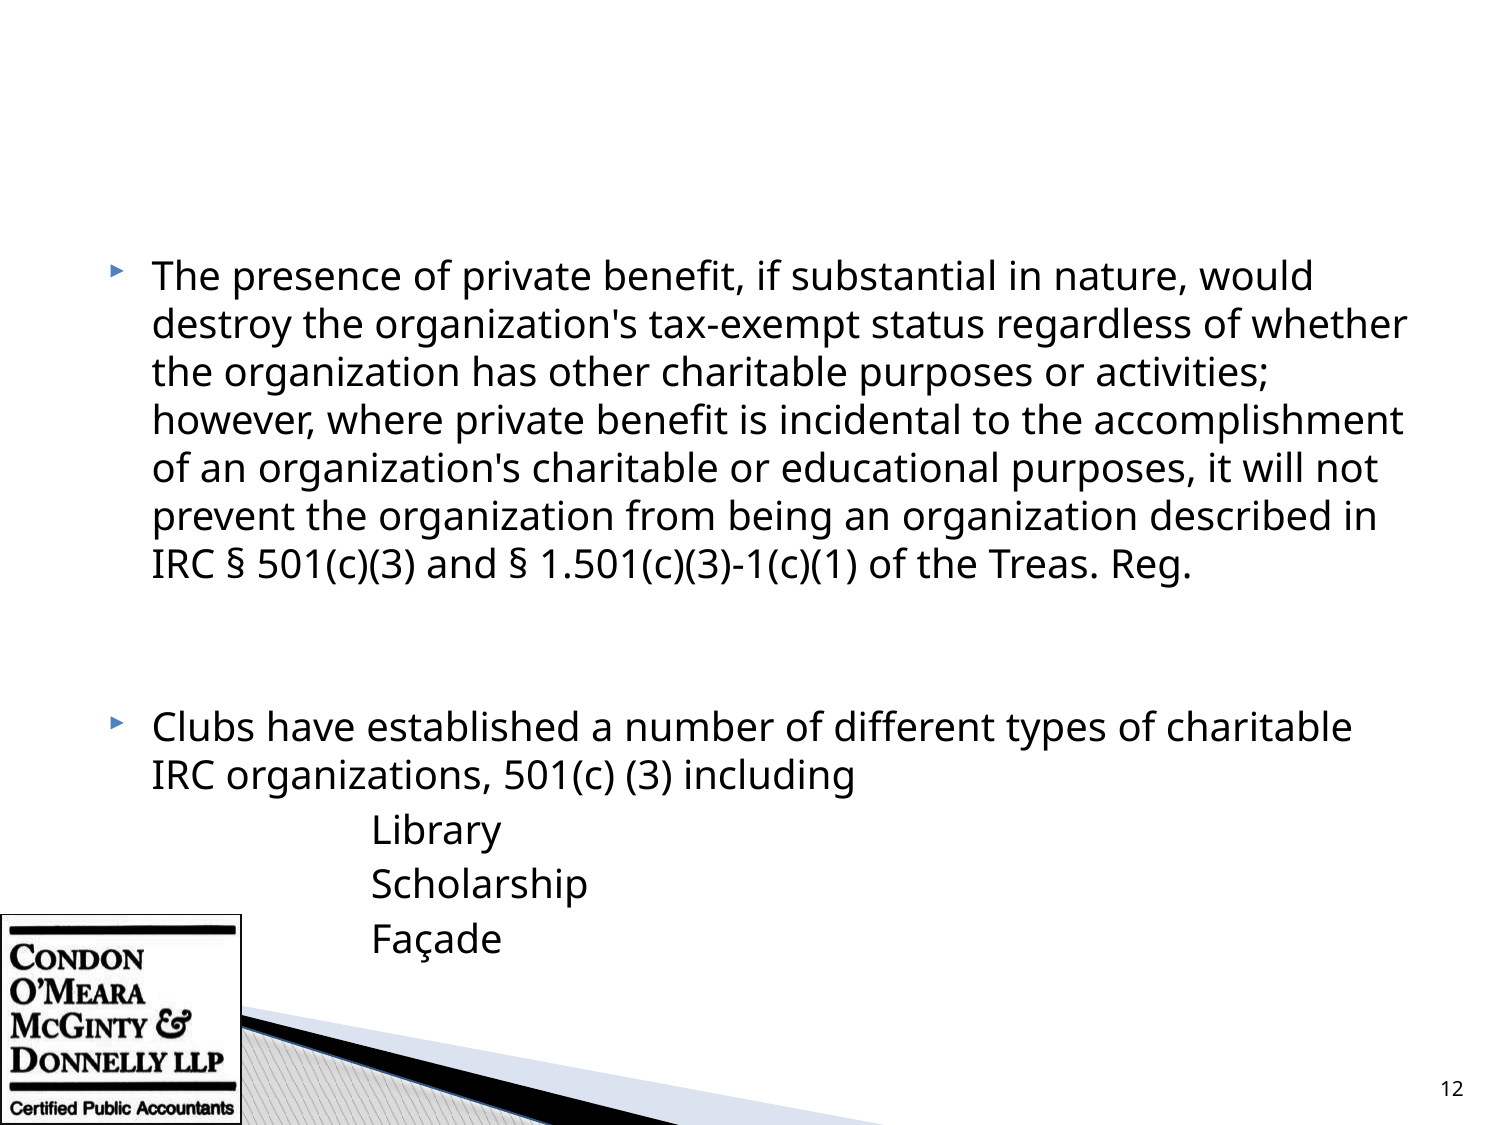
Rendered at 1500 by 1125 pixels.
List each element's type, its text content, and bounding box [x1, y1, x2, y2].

slide_number 12 [1418, 1051, 1479, 1112]
list The presence of private benefit, if substantial in nature, would destroy the organization's tax-exempt status regardless of whether the organization has other charitable purposes or activities; however, where private benefit is incidental to the accomplishment of an organization's charitable or educational purposes, it will not prevent the organization from being an organization described in IRC § 501(c)(3) and § 1.501(c)(3)-1(c)(1) of the Treas. Reg. Clubs have established a number of different types of charitable IRC organizations, 501(c) (3) including Library Scholarship Façade [75, 243, 1425, 986]
